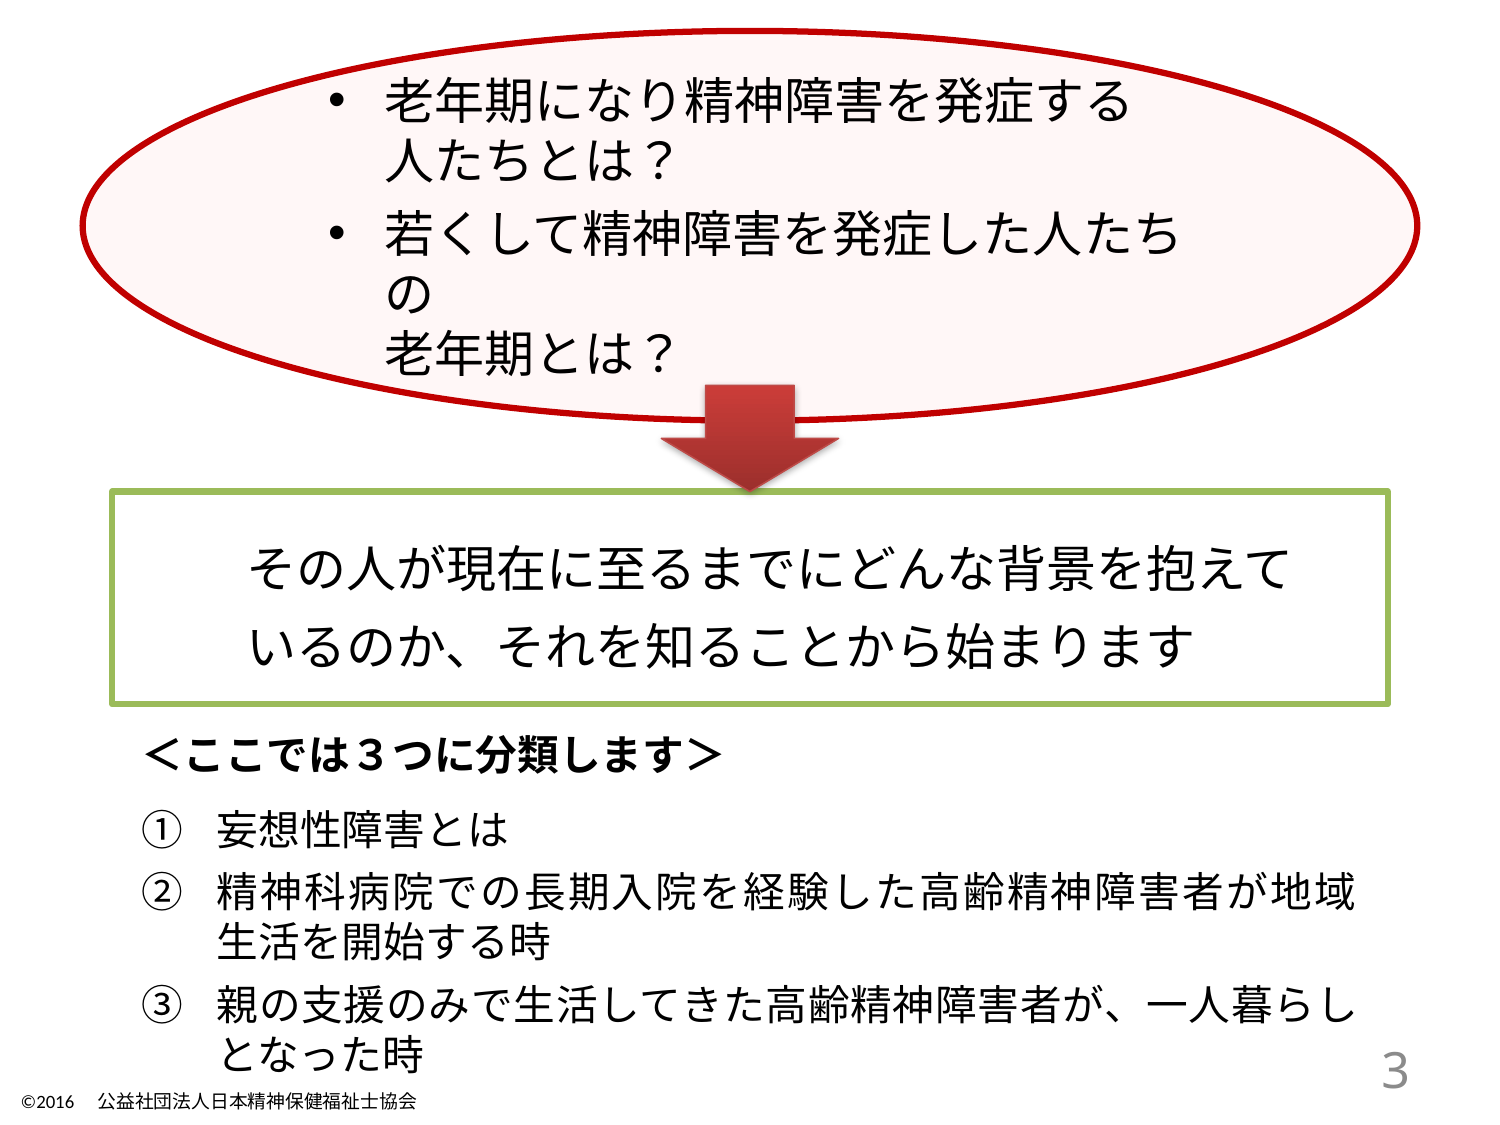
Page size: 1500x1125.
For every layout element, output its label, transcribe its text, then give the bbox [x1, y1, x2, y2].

text_box その人が現在に至るまでにどんな背景を抱えて いるのか、それを知ることから始まります [110, 489, 1390, 706]
slide_number 3 [1074, 1042, 1425, 1103]
text_box [660, 384, 840, 493]
text_box 老年期になり精神障害を発症する 人たちとは？ 若くして精神障害を発症した人たちの 老年期とは？ [80, 28, 1420, 423]
text_box ©2016 公益社団法人日本精神保健福祉士協会 [5, 1082, 443, 1120]
text_box ＜ここでは３つに分類します＞ 妄想性障害とは 精神科病院での長期入院を経験した高齢精神障害者が地域 生活を開始する時 親の支援のみで生活してきた高齢精神障害者が、一人暮らしとなった時 [81, 714, 1419, 1093]
